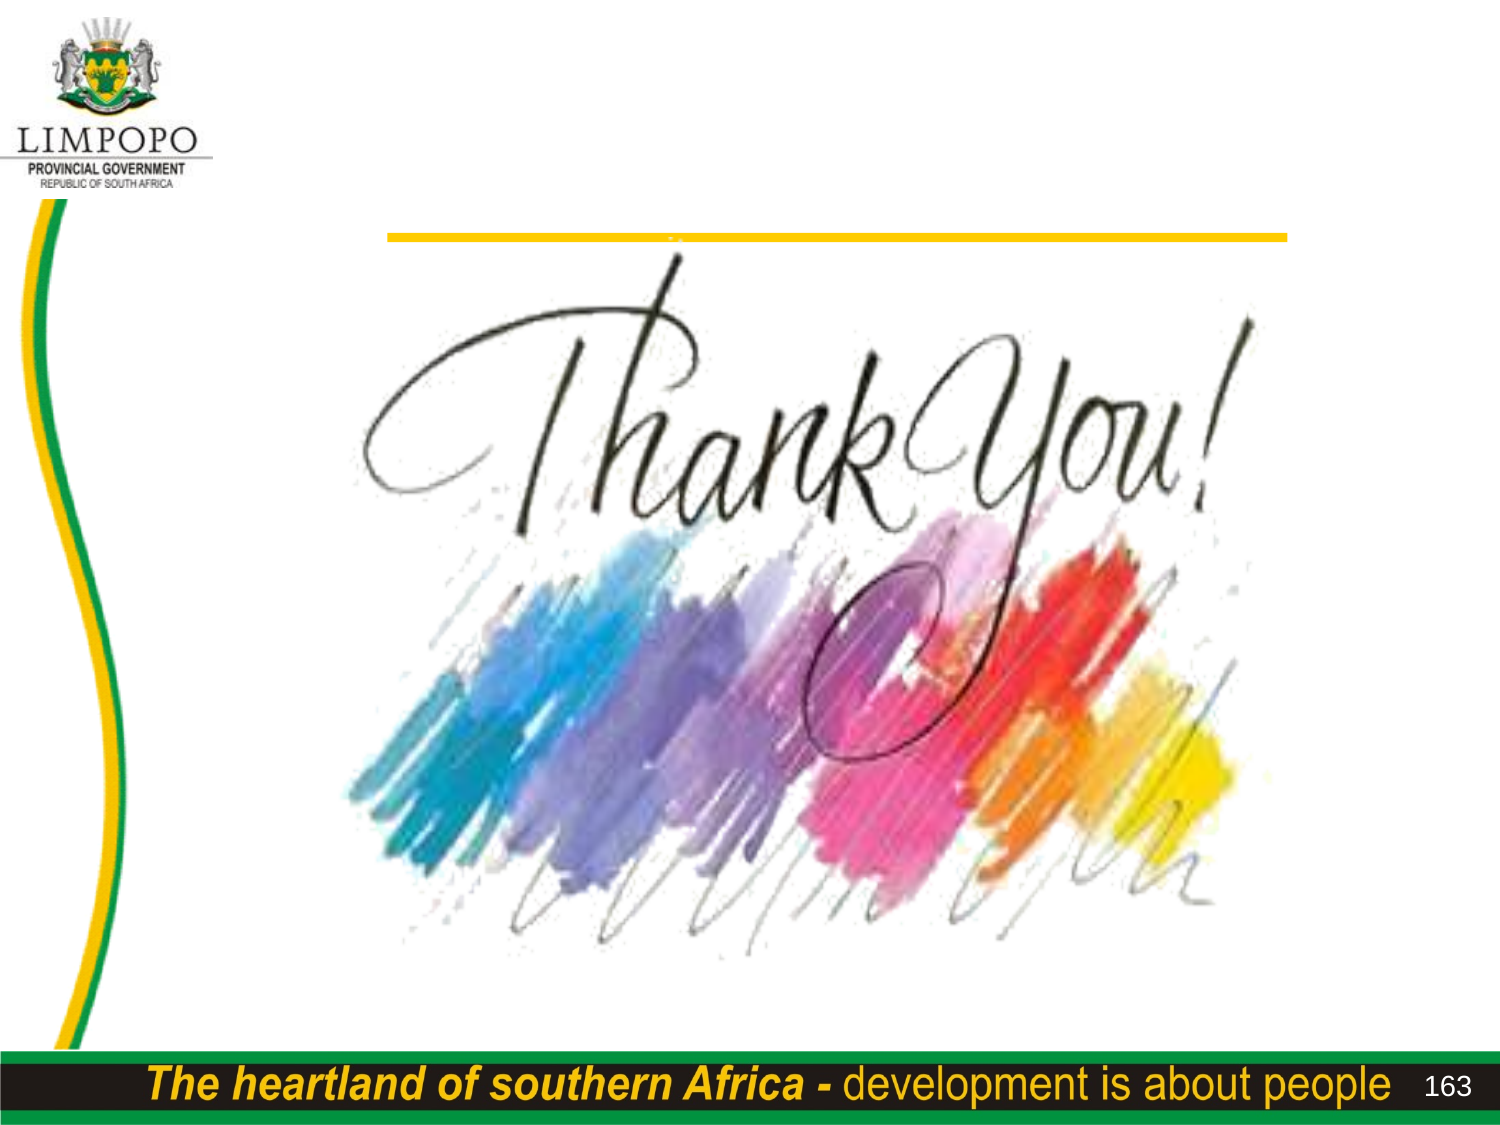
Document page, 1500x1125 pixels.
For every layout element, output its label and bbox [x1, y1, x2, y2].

picture [12, 199, 131, 1050]
list [324, 237, 1313, 1026]
picture [0, 1051, 1500, 1125]
picture [0, 17, 213, 188]
slide_number [1387, 1059, 1488, 1125]
